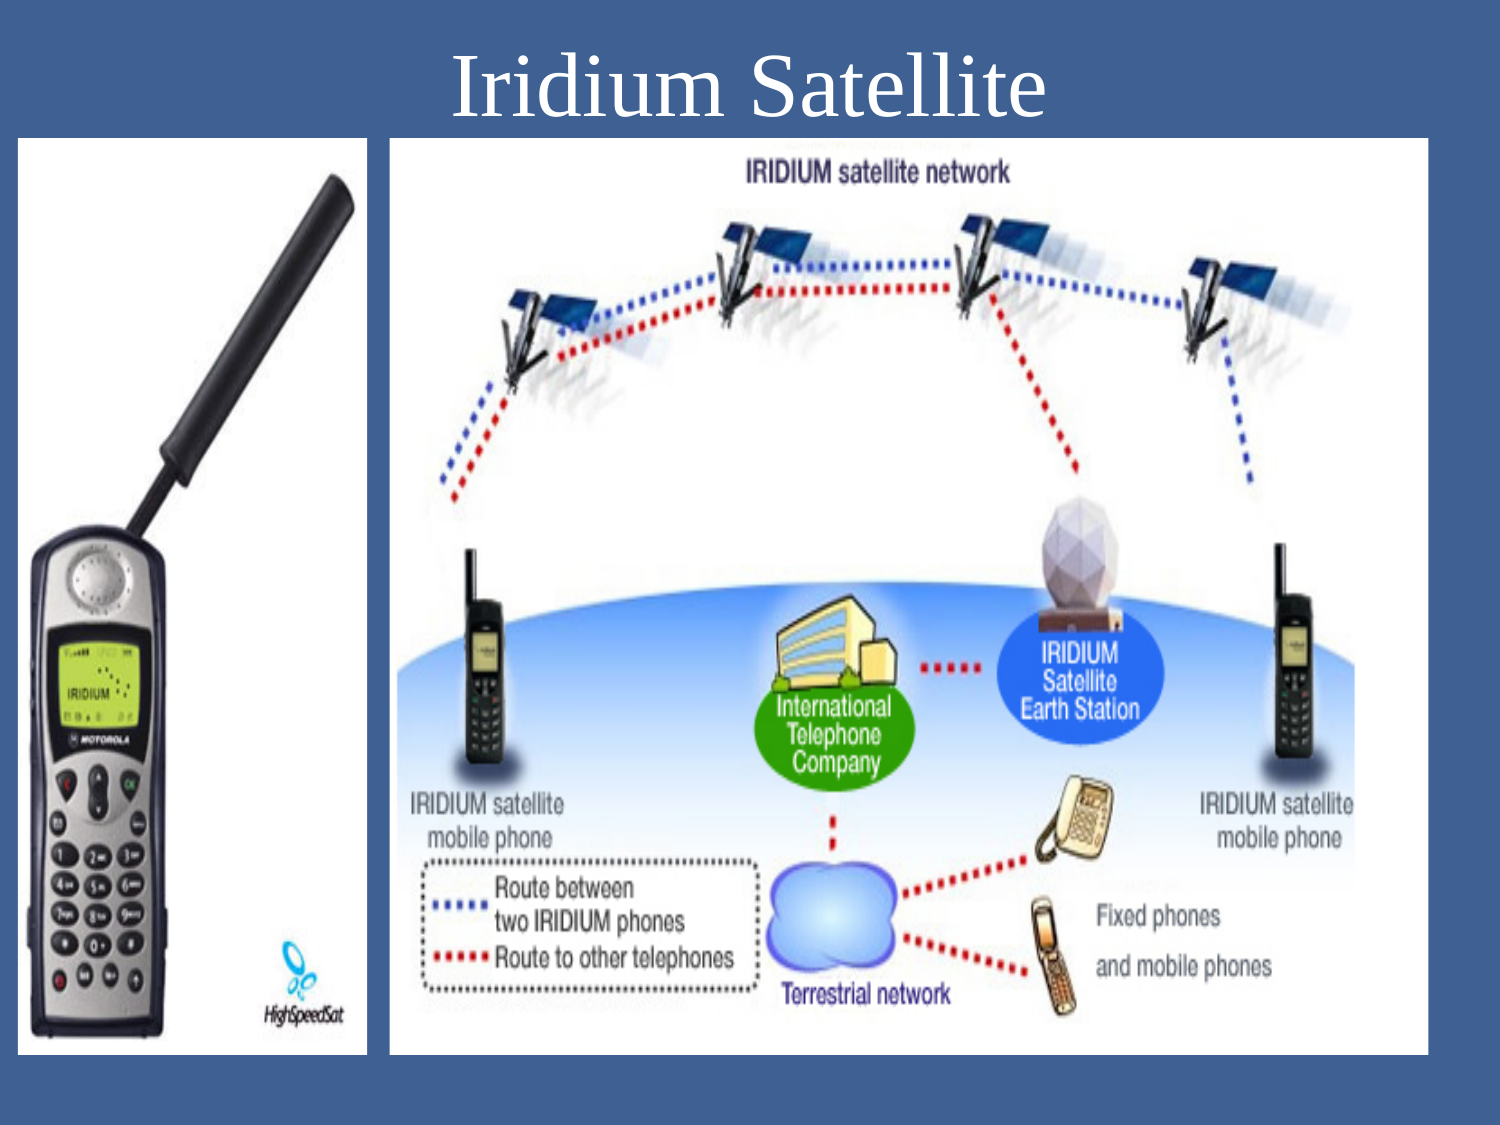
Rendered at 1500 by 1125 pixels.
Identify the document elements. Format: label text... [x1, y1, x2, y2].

picture [17, 138, 368, 1055]
title Iridium Satellite [112, 21, 1388, 139]
picture [389, 138, 1429, 1055]
